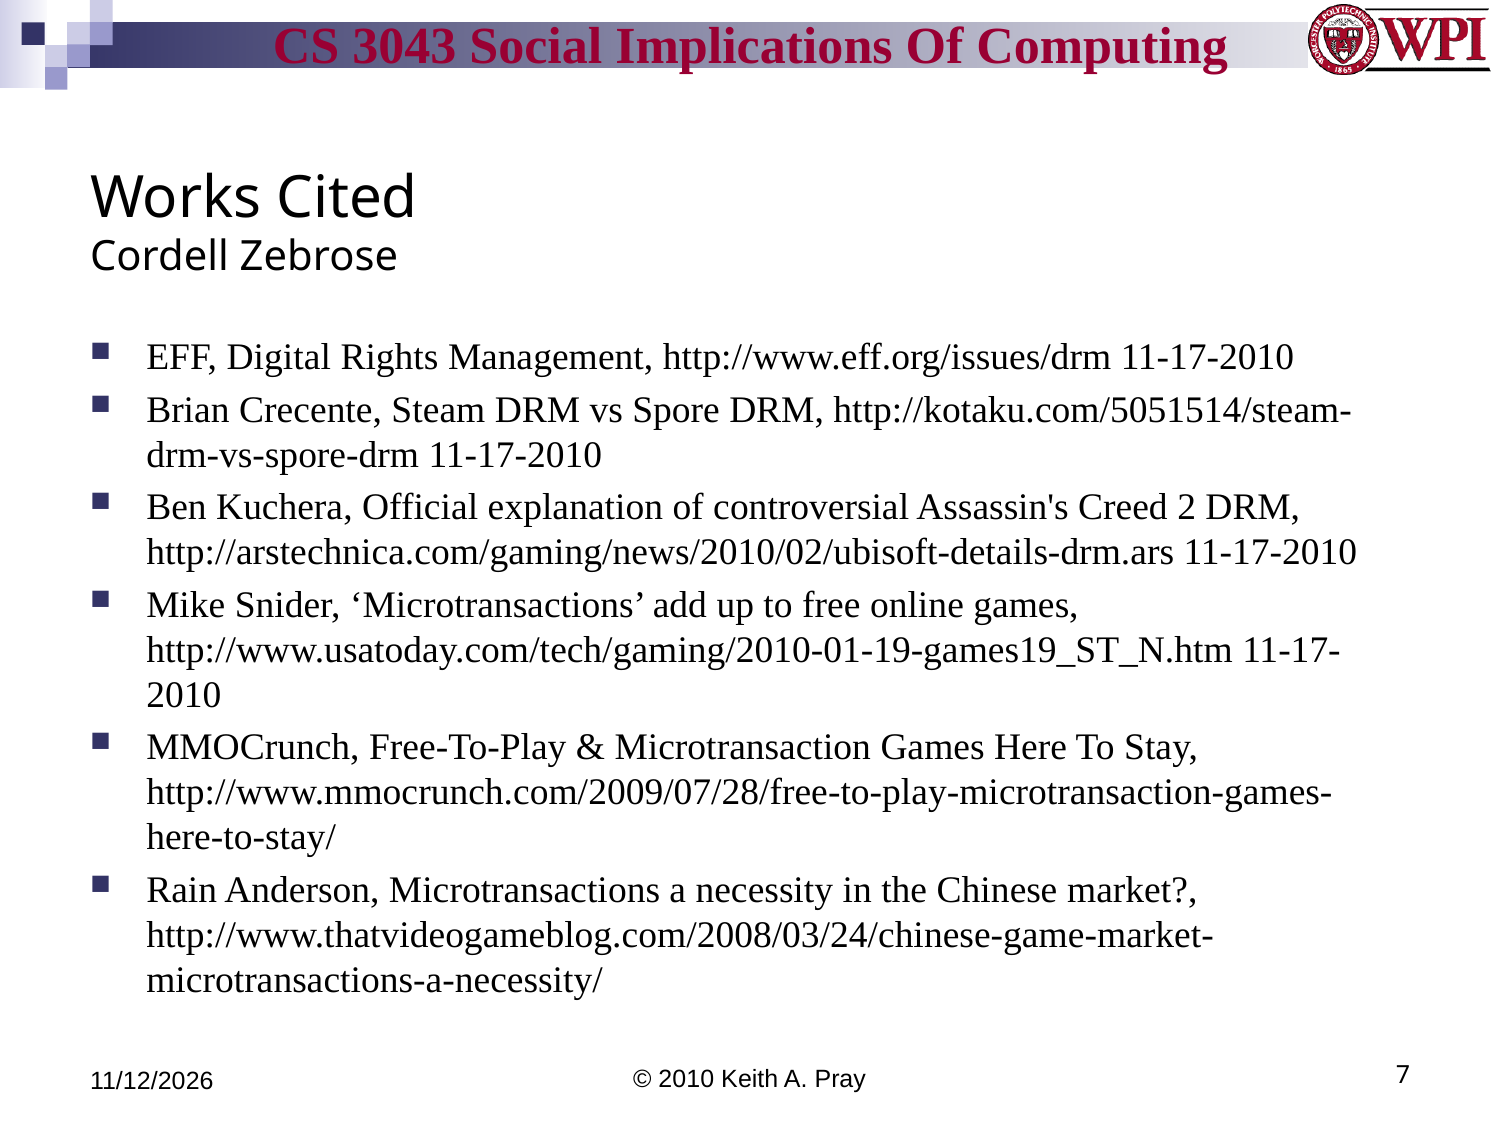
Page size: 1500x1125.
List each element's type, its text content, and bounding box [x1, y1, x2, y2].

title Works Cited Cordell Zebrose [74, 124, 1426, 313]
footer © 2010 Keith A. Pray [512, 1024, 988, 1101]
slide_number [74, 1024, 426, 1103]
list EFF, Digital Rights Management, http://www.eff.org/issues/drm 11-17-2010 Brian Crecente, Steam DRM vs Spore DRM, http://kotaku.com/5051514/steam-drm-vs-spore-drm 11-17-2010 Ben Kuchera, Official explanation of controversial Assassin's Creed 2 DRM, http://arstechnica.com/gaming/news/2010/02/ubisoft-details-drm.ars 11-17-2010 Mike Snider, ‘Microtransactions’ add up to free online games, http://www.usatoday.com/tech/gaming/2010-01-19-games19_ST_N.htm 11-17-2010 MMOCrunch, Free-To-Play & Microtransaction Games Here To Stay, http://www.mmocrunch.com/2009/07/28/free-to-play-microtransaction-games-here-to-stay/ Rain Anderson, Microtransactions a necessity in the Chinese market?, http://www.thatvideogameblog.com/2008/03/24/chinese-game-market-microtransactions-a-necessity/ [74, 324, 1426, 963]
picture [1308, 3, 1500, 75]
slide_number 7 [1074, 1024, 1426, 1101]
